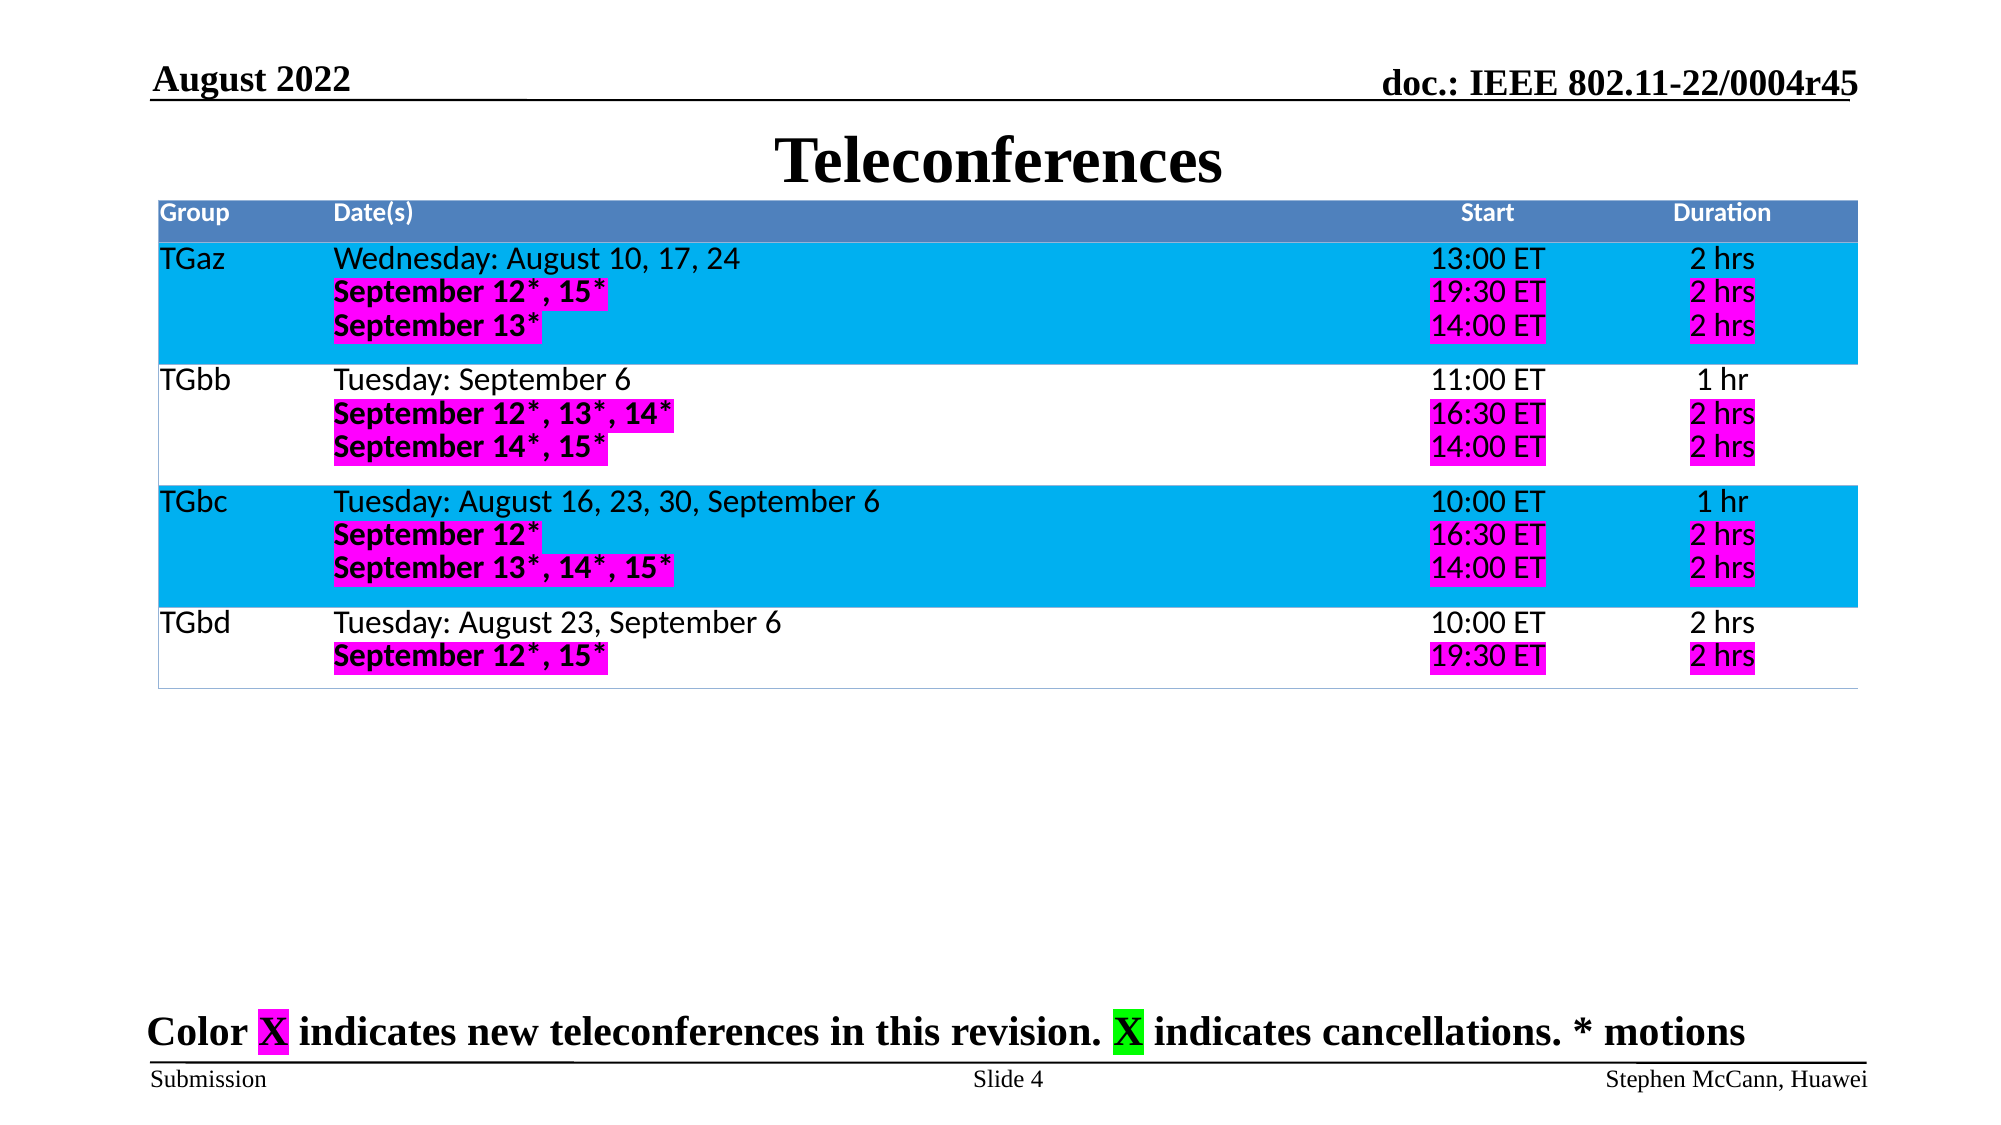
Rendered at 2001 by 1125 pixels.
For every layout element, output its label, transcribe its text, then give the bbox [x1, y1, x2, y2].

table_cell TGbd [159, 608, 332, 688]
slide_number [152, 54, 563, 100]
table_header Date(s) [332, 201, 1389, 242]
table_cell Tuesday: August 16, 23, 30, September 6 September 12* September 13*, 14*, 15* [332, 486, 1389, 607]
table_cell 10:00 ET 16:30 ET 14:00 ET [1389, 486, 1587, 607]
title Teleconferences [149, 112, 1850, 201]
table_cell Tuesday: September 6 September 12*, 13*, 14* September 14*, 15* [332, 365, 1389, 485]
table_header Start [1389, 201, 1587, 242]
table_cell Wednesday: August 10, 17, 24 September 12*, 15* September 13* [332, 243, 1389, 364]
slide_number Slide 4 [950, 1062, 1067, 1123]
table_cell TGbb [159, 365, 332, 485]
table_header Group [159, 201, 332, 242]
table_cell 10:00 ET 19:30 ET [1389, 608, 1587, 688]
table_cell 11:00 ET 16:30 ET 14:00 ET [1389, 365, 1587, 485]
table_header Duration [1587, 201, 1858, 242]
table_cell TGbc [159, 486, 332, 607]
table_cell Tuesday: August 23, September 6 September 12*, 15* [332, 608, 1389, 688]
table_cell 13:00 ET 19:30 ET 14:00 ET [1389, 243, 1587, 364]
table_cell TGaz [159, 243, 332, 364]
table_cell 2 hrs 2 hrs 2 hrs [1587, 243, 1858, 364]
table_cell 2 hrs 2 hrs [1587, 608, 1858, 688]
footer Stephen McCann, Huawei [1171, 1062, 1869, 1093]
table_cell 1 hr 2 hrs 2 hrs [1587, 486, 1858, 607]
table_cell 1 hr 2 hrs 2 hrs [1587, 365, 1858, 485]
text_box Color X indicates new teleconferences in this revision. X indicates cancellations. * motions [131, 996, 1900, 1062]
